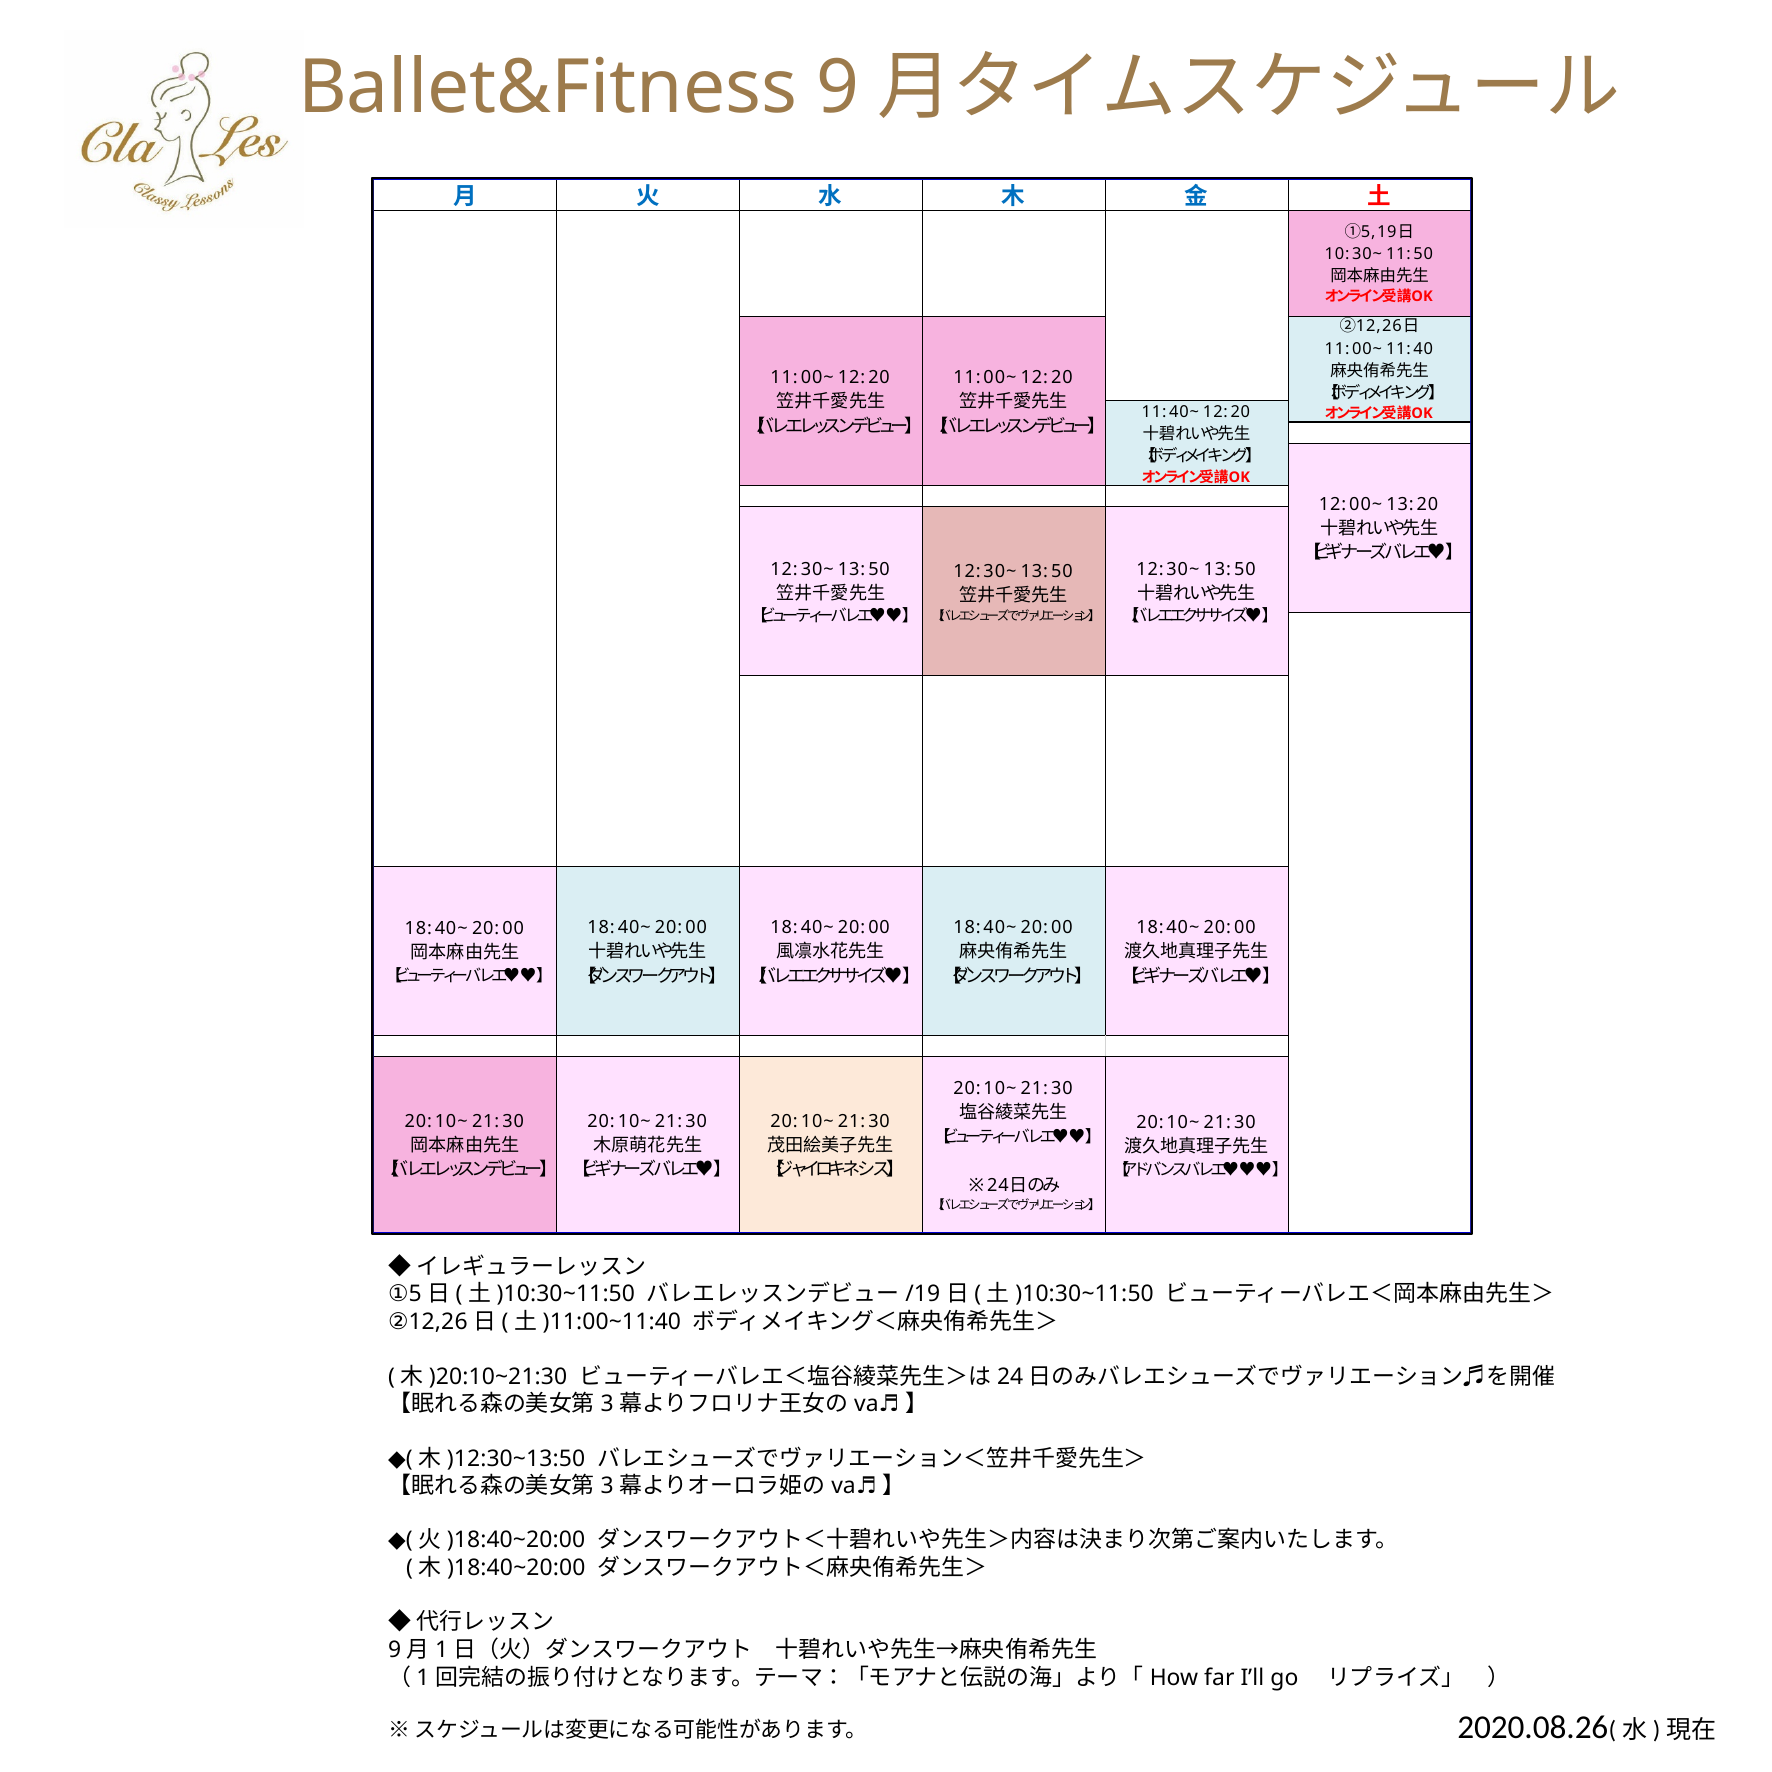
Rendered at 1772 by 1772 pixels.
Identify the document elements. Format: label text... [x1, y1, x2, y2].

text_box ◆イレギュラーレッスン ①5日(土)10:30~11:50 バレエレッスンデビュー/19日(土)10:30~11:50 ビューティーバレエ＜岡本麻由先生＞ ②12,26日(土)11:00~11:40 ボディメイキング＜麻央侑希先生＞ (木)20:10~21:30 ビューティーバレエ＜塩谷綾菜先生＞は24日のみバレエシューズでヴァリエーション♬を開催 【眠れる森の美女第3幕よりフロリナ王女のva♬】 ◆(木)12:30~13:50 バレエシューズでヴァリエーション＜笠井千愛先生＞ 【眠れる森の美女第3幕よりオーロラ姫のva♬】 ◆(火)18:40~20:00 ダンスワークアウト＜十碧れいや先生＞内容は決まり次第ご案内いたします。 (木)18:40~20:00 ダンスワークアウト＜麻央侑希先生＞ ◆代行レッスン 9月1日（火）ダンスワークアウト 十碧れいや先生→麻央侑希先生 （1回完結の振り付けとなります。テーマ：「モアナと伝説の海」より「How far I’ll go リプライズ」 ） ※スケジュールは変更になる可能性があります。 [373, 1244, 1754, 1750]
picture [64, 30, 304, 228]
picture [373, 179, 1471, 1233]
text_box Ballet&Fitness 9月タイムスケジュール [304, 30, 1736, 136]
text_box 2020.08.26(水)現在 [1420, 1697, 1754, 1753]
